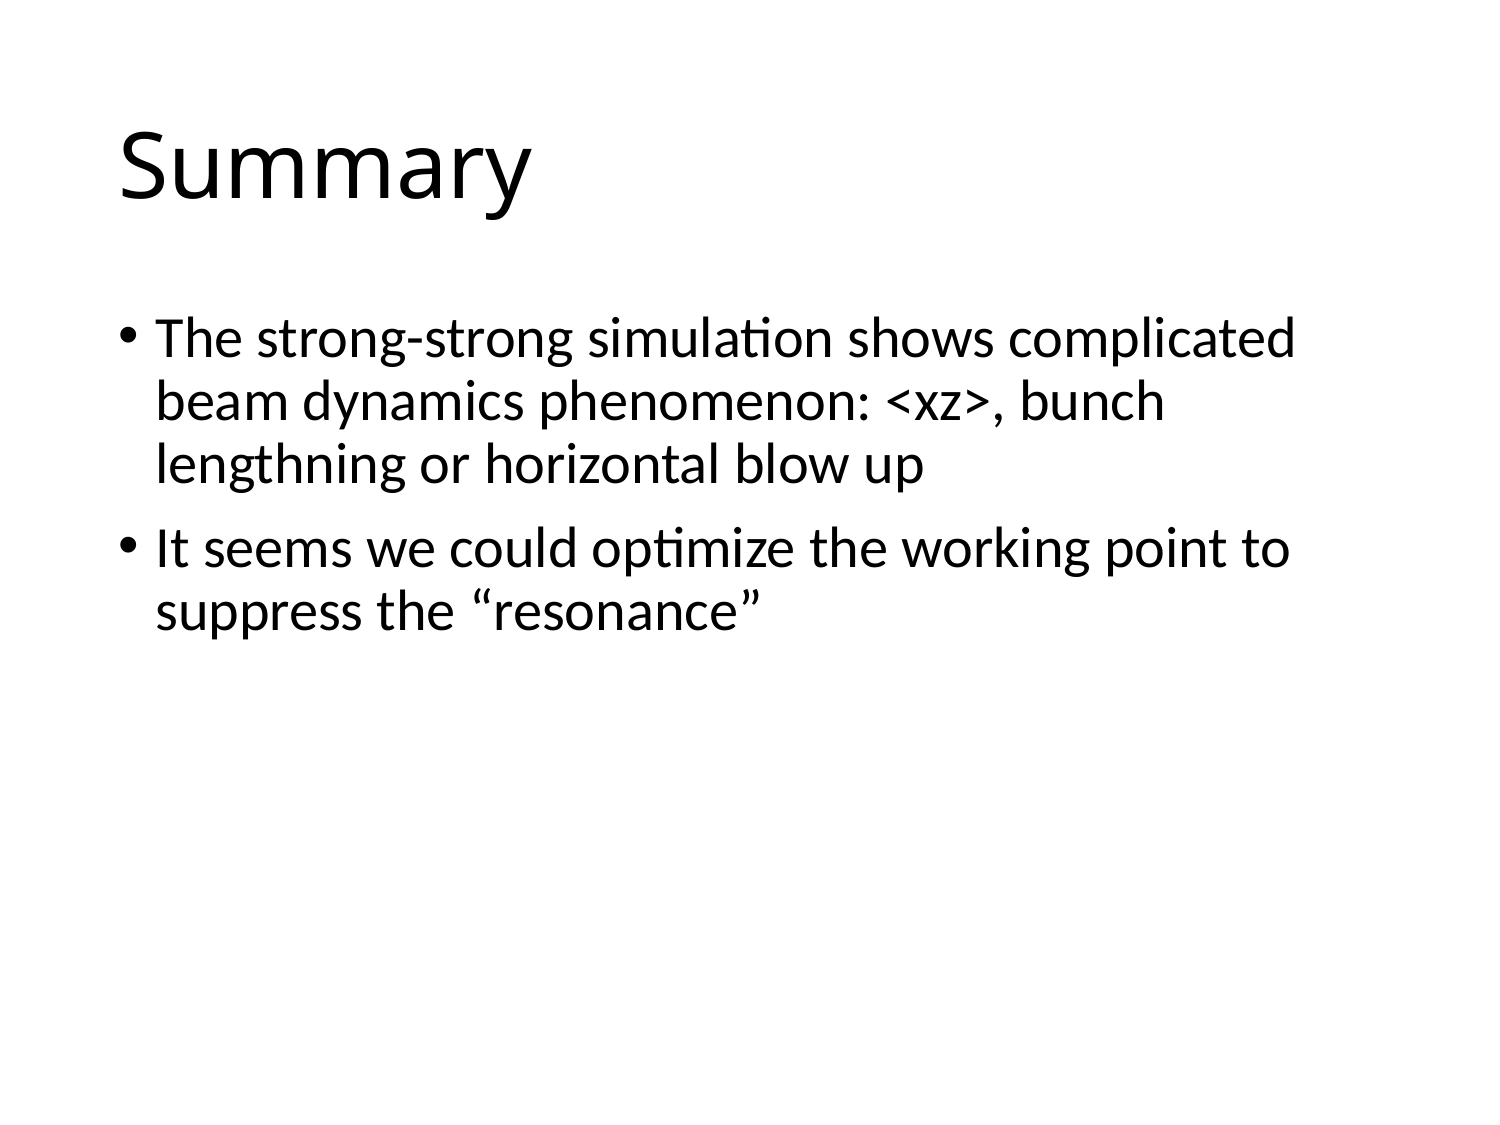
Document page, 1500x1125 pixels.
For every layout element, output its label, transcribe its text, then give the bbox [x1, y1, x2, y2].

list The strong-strong simulation shows complicated beam dynamics phenomenon: <xz>, bunch lengthning or horizontal blow up It seems we could optimize the working point to suppress the “resonance” [103, 299, 1397, 1014]
title Summary [103, 59, 1397, 278]
